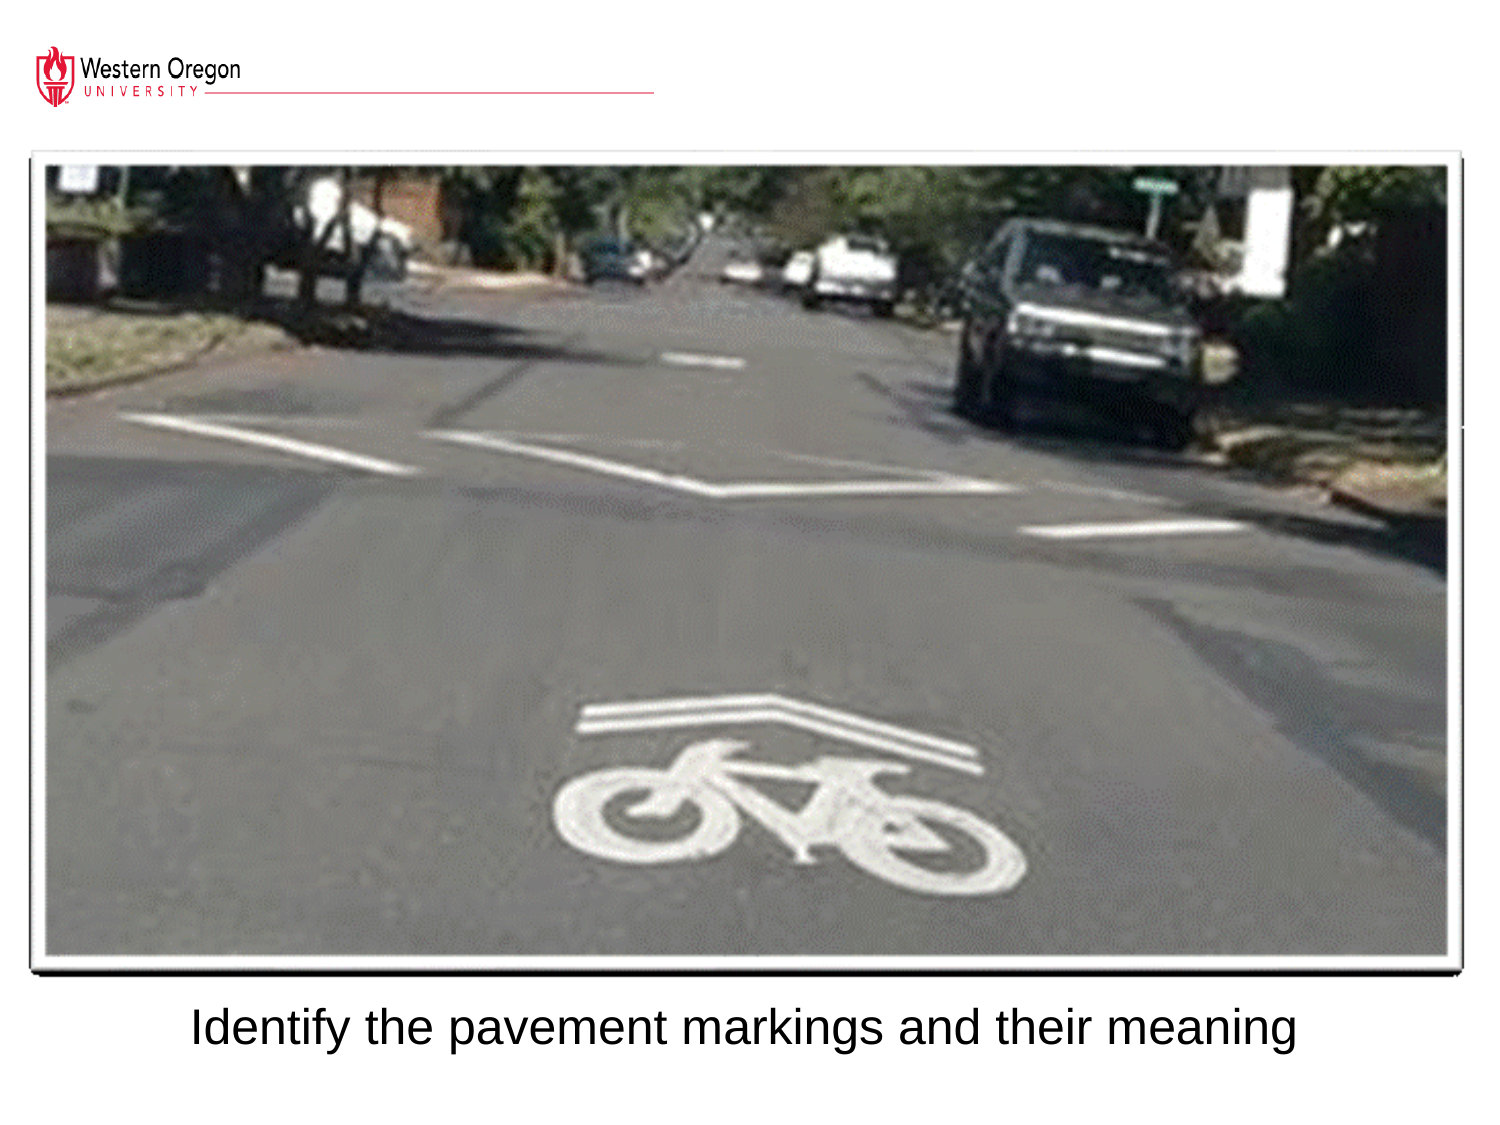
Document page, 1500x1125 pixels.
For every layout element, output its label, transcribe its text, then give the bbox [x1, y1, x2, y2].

text_box Identify the pavement markings and their meaning [174, 988, 1325, 1063]
picture [18, 140, 1475, 988]
picture [36, 46, 654, 107]
